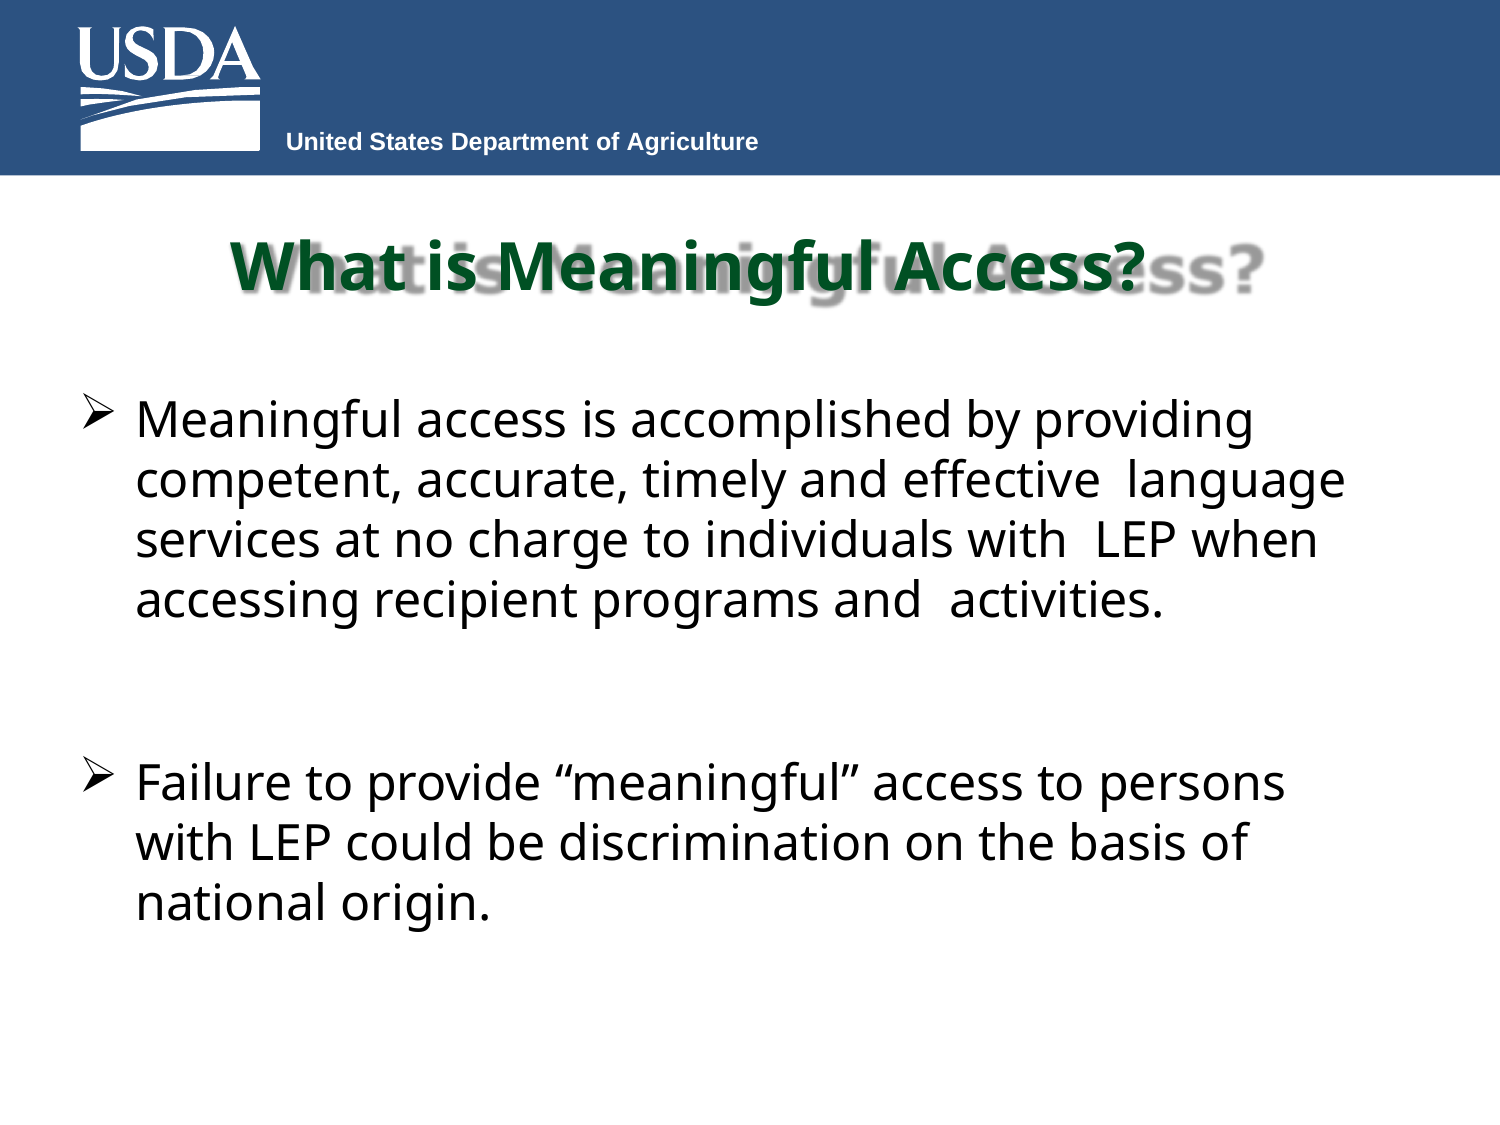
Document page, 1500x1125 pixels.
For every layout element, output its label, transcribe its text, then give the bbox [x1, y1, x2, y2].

text_box [77, 27, 122, 81]
text_box [183, 201, 1312, 352]
text_box [80, 87, 260, 120]
text_box [80, 98, 125, 107]
text_box [163, 27, 215, 80]
title What is Meaningful Access? [228, 221, 1272, 412]
text_box United States Department of Agriculture [283, 123, 763, 156]
text_box Meaningful access is accomplished by providing competent, accurate, timely and effective language services at no charge to individuals with LEP when accessing recipient programs and activities. Failure to provide “meaningful” access to persons with LEP could be discrimination on the basis of national origin. [76, 385, 1398, 931]
text_box [209, 25, 261, 80]
text_box [124, 26, 158, 81]
text_box [80, 100, 260, 151]
text_box [80, 87, 143, 97]
